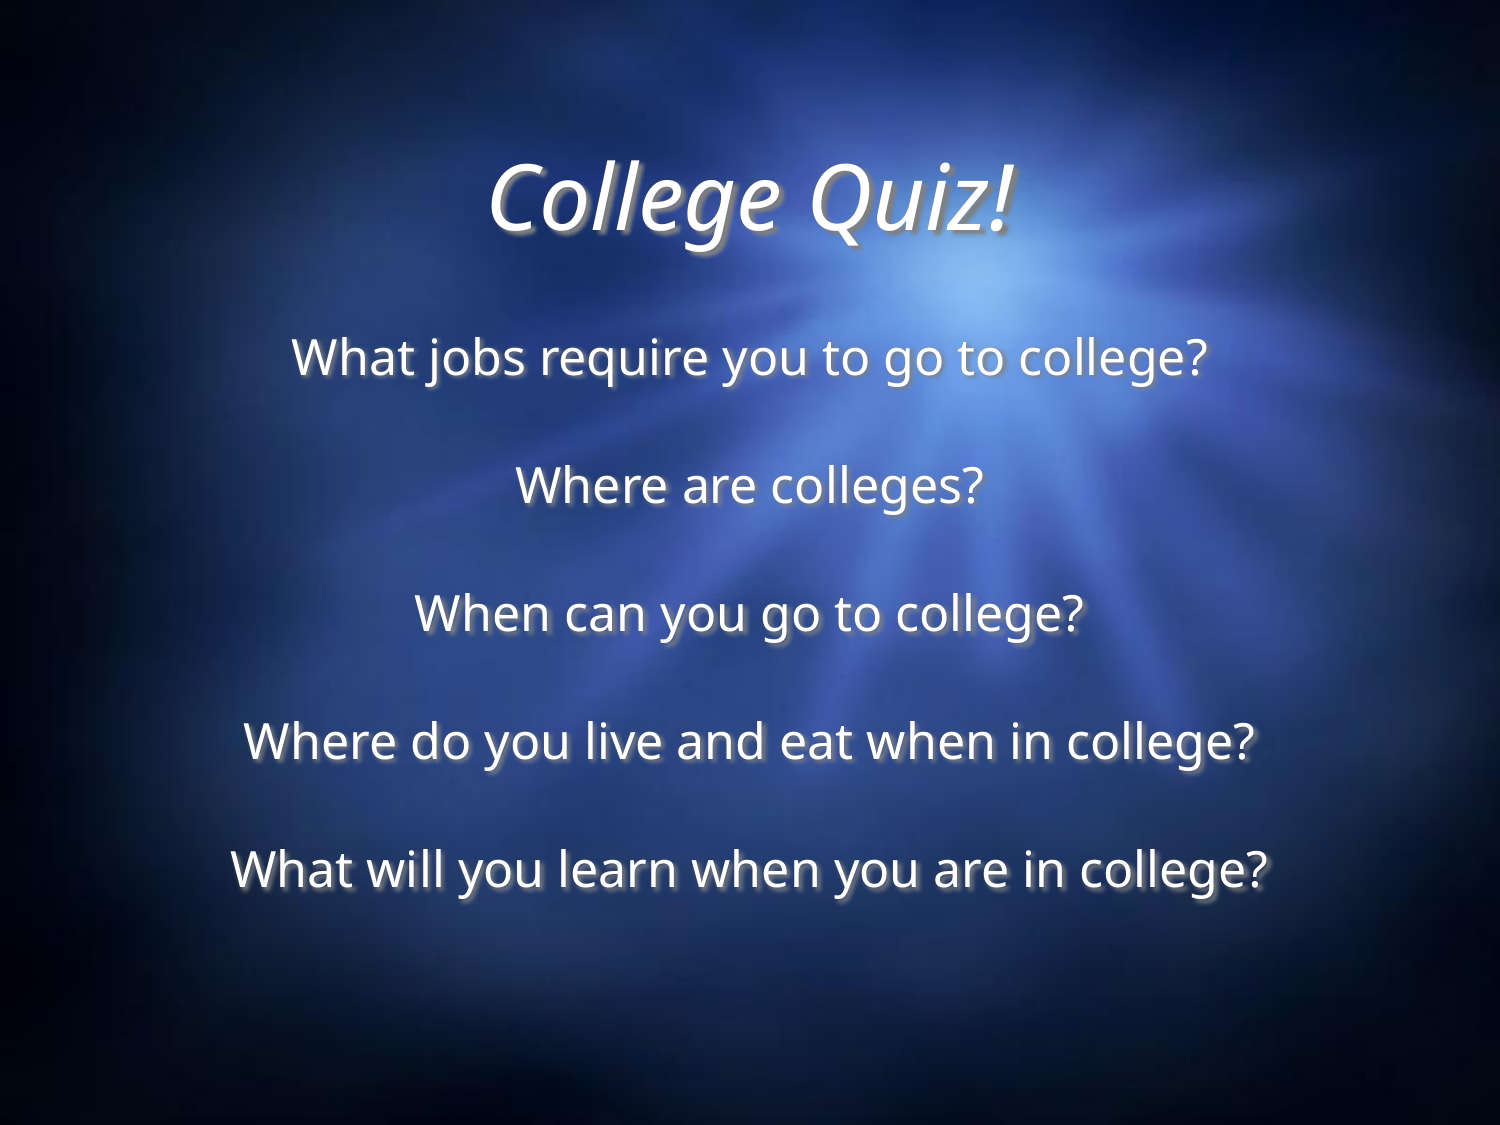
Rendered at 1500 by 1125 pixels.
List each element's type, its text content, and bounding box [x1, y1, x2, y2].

list What jobs require you to go to college? Where are colleges? When can you go to college? Where do you live and eat when in college? What will you learn when you are in college? [112, 324, 1388, 1000]
picture [0, 0, 1500, 1125]
title College Quiz! [112, 99, 1388, 288]
